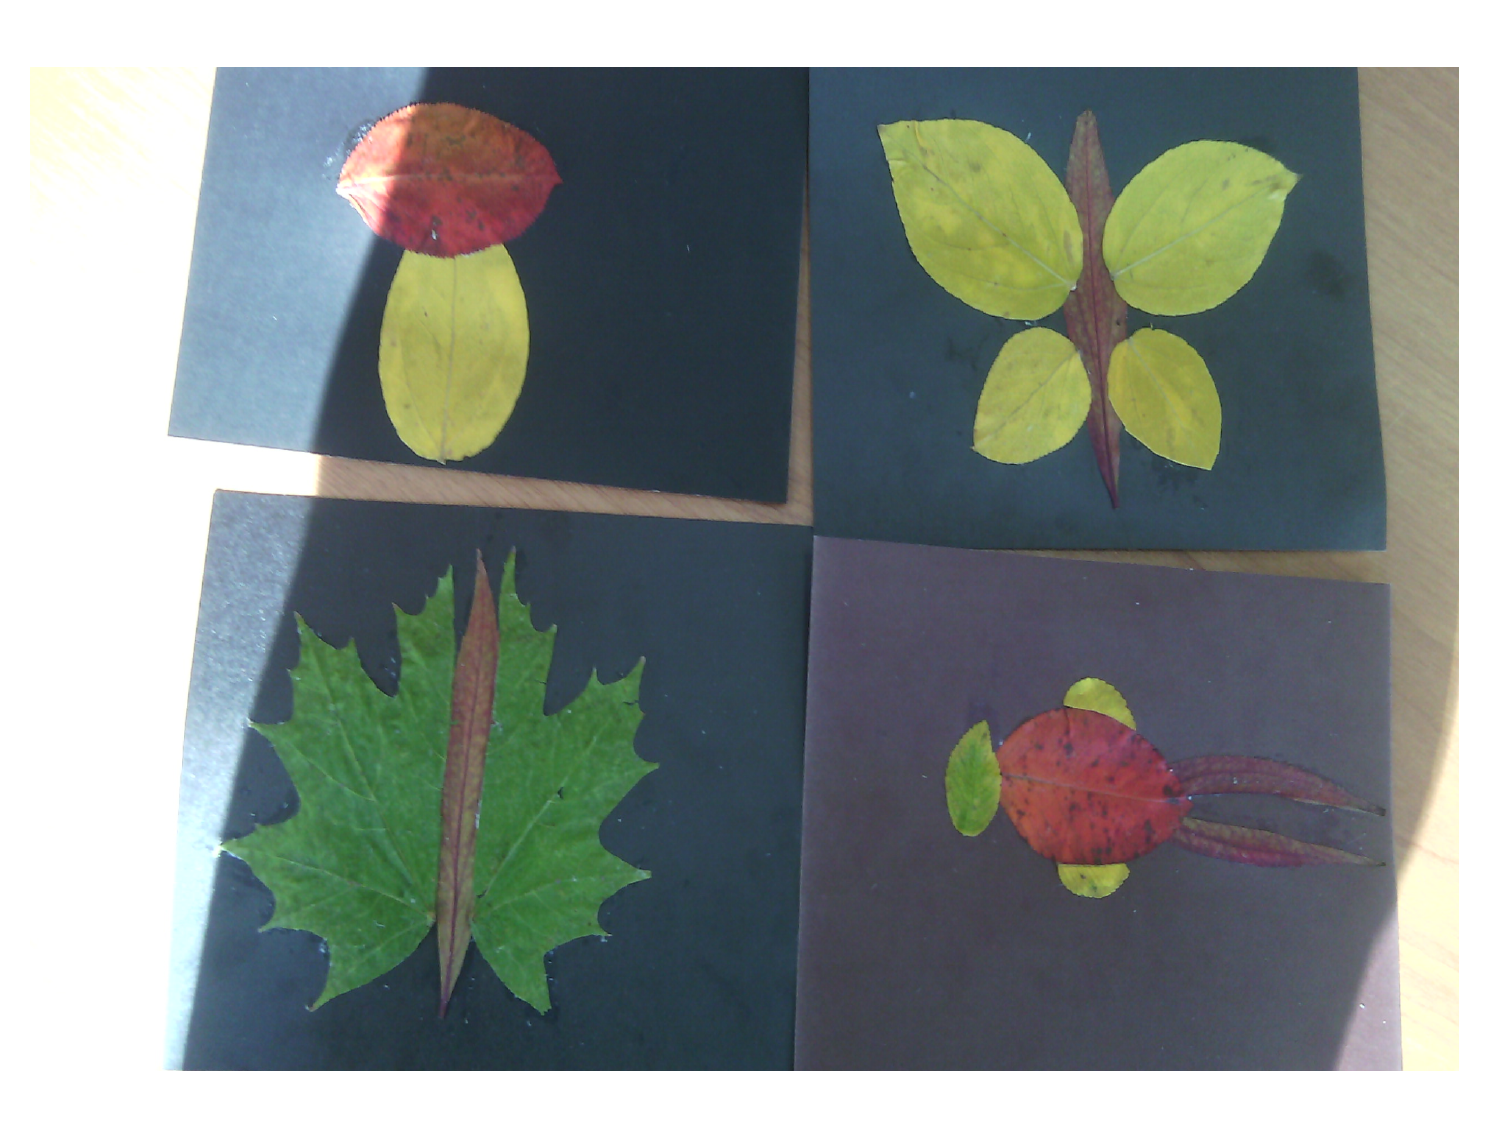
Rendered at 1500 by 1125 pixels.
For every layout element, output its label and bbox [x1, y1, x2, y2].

list [29, 66, 1459, 1071]
